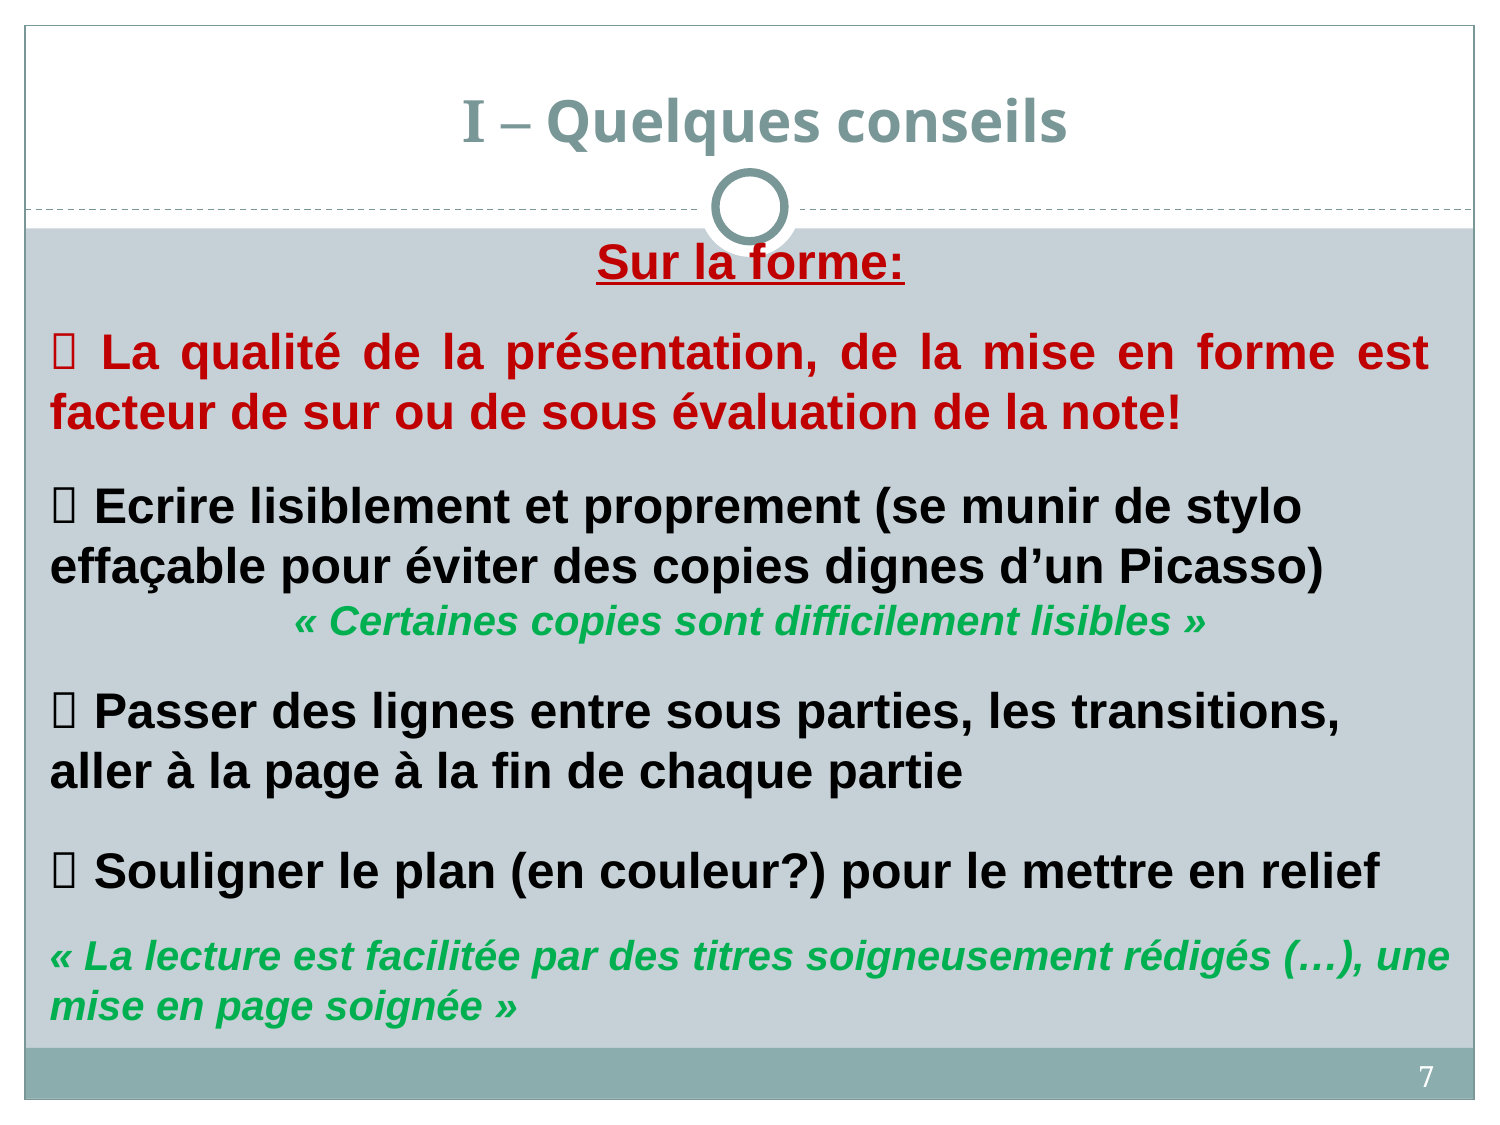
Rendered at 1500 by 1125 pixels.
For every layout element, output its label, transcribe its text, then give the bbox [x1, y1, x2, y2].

text_box Sur la forme:  La qualité de la présentation, de la mise en forme est facteur de sur ou de sous évaluation de la note!  Ecrire lisiblement et proprement (se munir de stylo effaçable pour éviter des copies dignes d’un Picasso) « Certaines copies sont difficilement lisibles »  Passer des lignes entre sous parties, les transitions, aller à la page à la fin de chaque partie  Souligner le plan (en couleur?) pour le mettre en relief « La lecture est facilitée par des titres soigneusement rédigés (…), une mise en page soignée » [34, 221, 1467, 1125]
title I – Quelques conseils [34, 0, 1497, 163]
